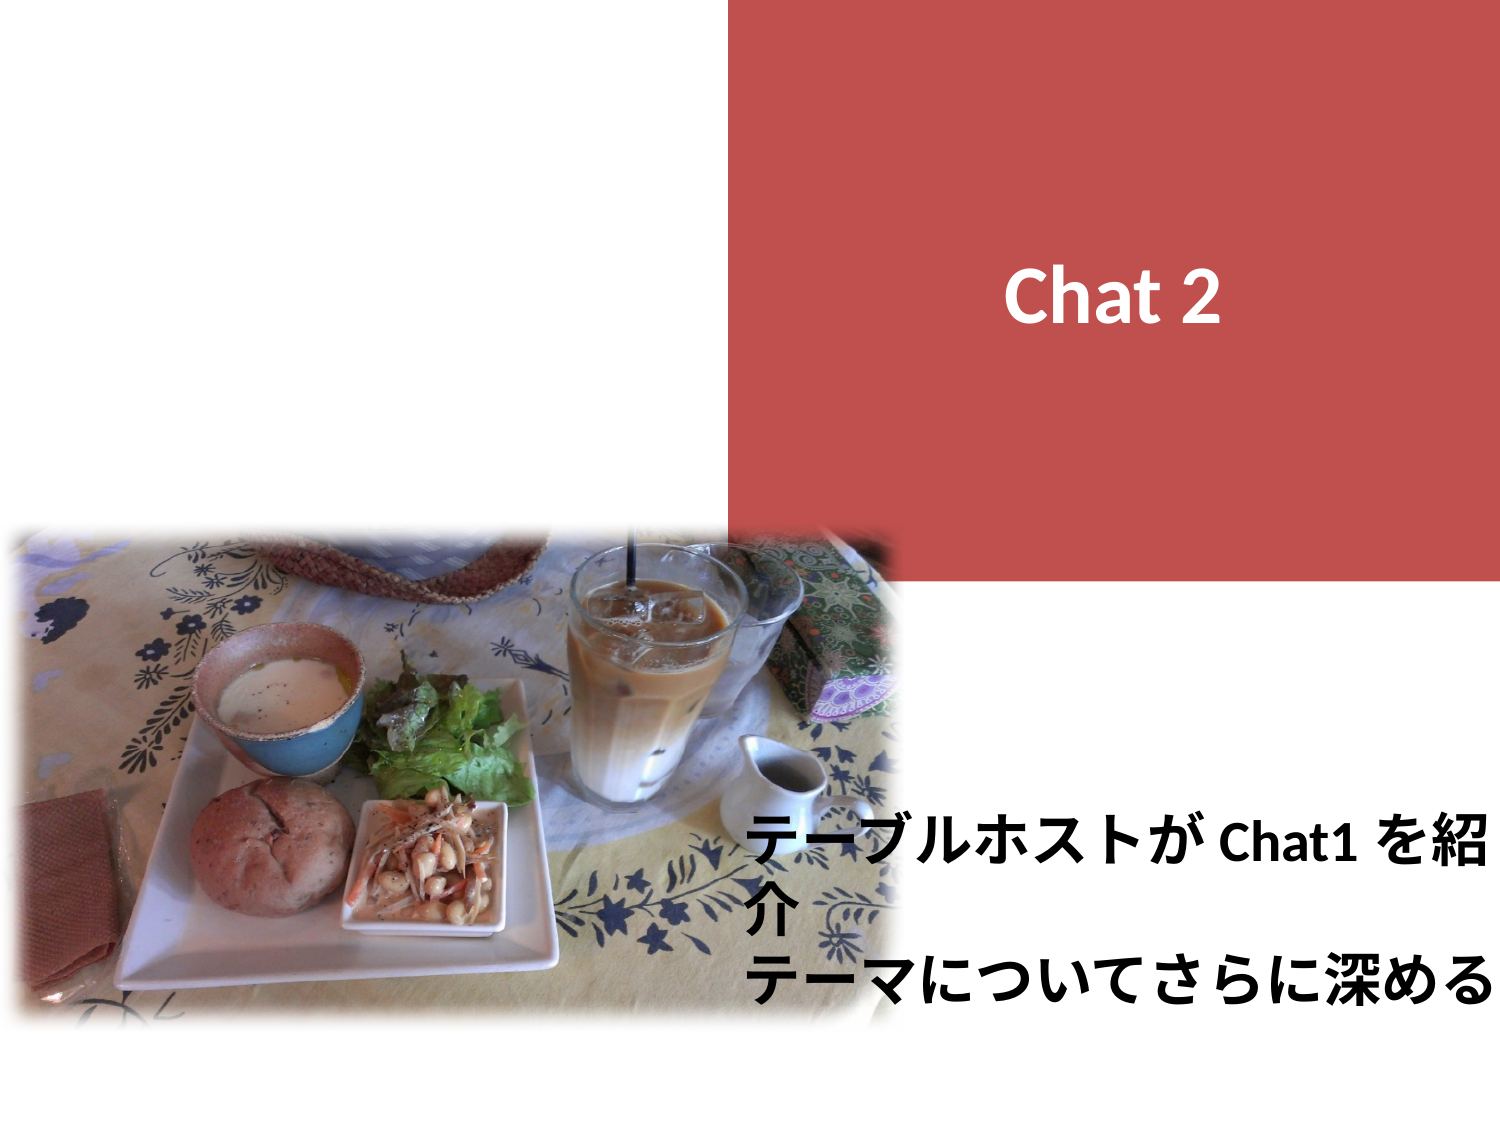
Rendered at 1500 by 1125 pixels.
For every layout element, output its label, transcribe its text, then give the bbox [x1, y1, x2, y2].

text_box テーブルホストがChat1を紹介 テーマについてさらに深める [909, 796, 1500, 1021]
title Chat 2 [726, 0, 1500, 584]
picture [0, 521, 905, 1032]
